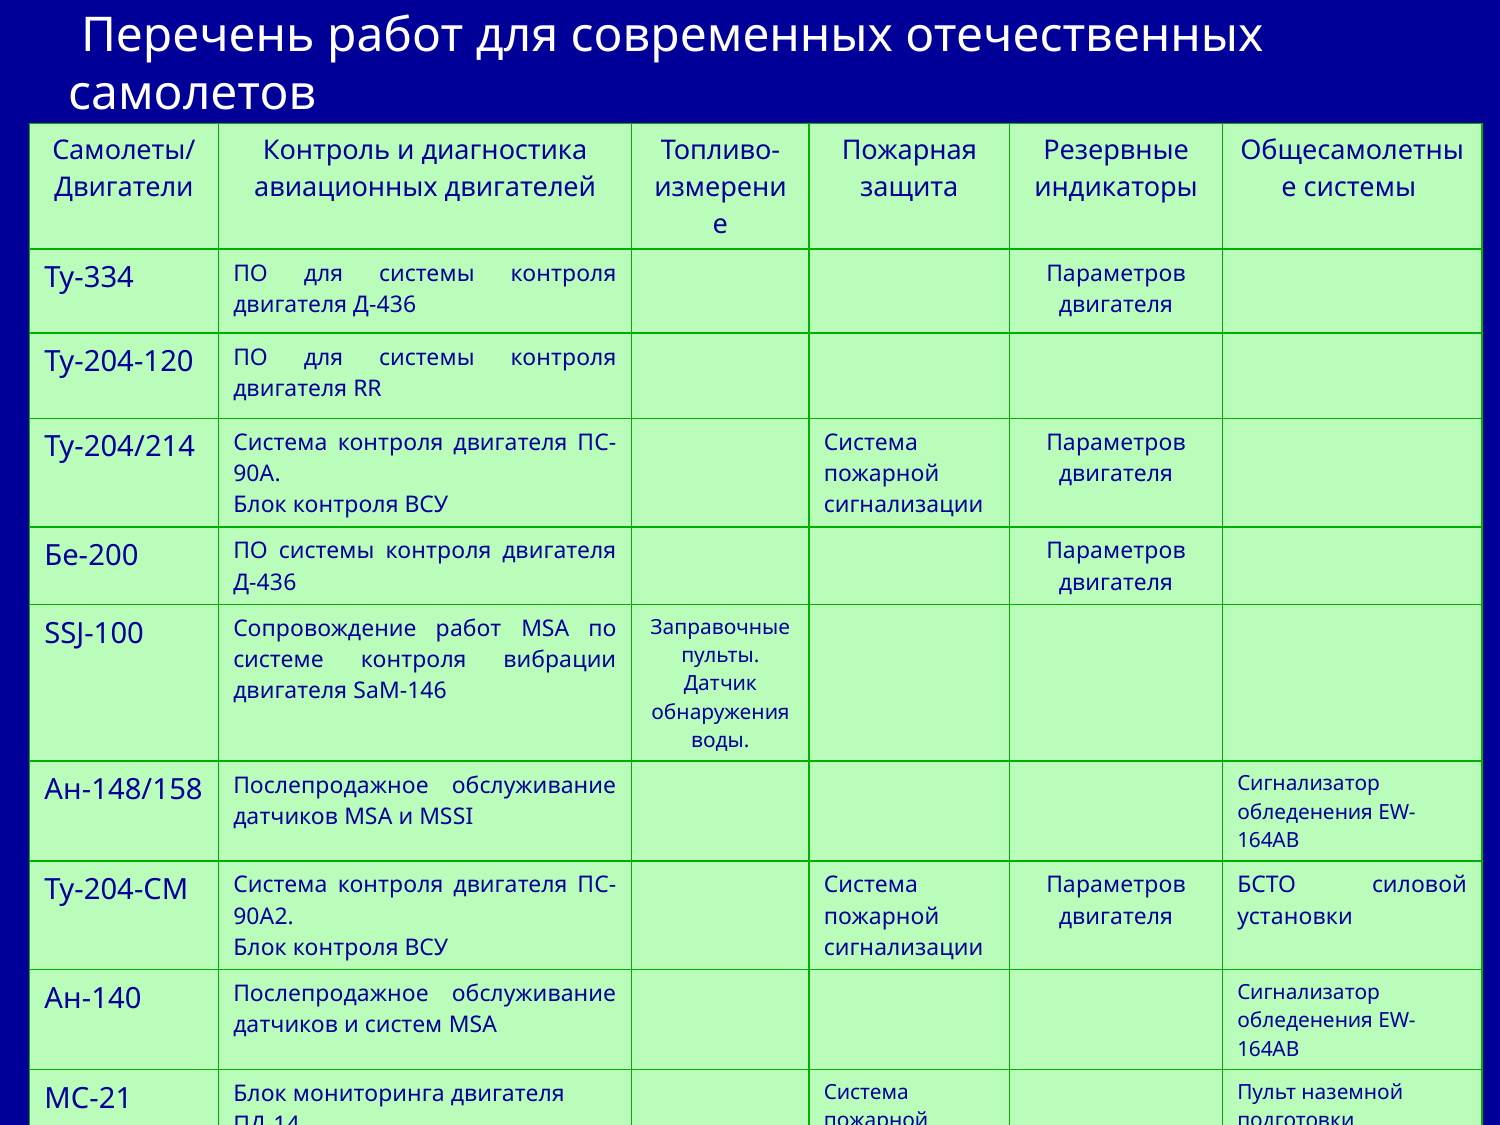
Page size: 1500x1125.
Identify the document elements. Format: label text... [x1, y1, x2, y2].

table_cell [1223, 250, 1481, 332]
table_cell [1010, 762, 1222, 860]
table_cell [632, 1070, 808, 1125]
table_cell Пульт наземной подготовки [1223, 1070, 1481, 1125]
table_cell [632, 970, 808, 1069]
table_cell Сигнализатор обледенения EW-164AB [1223, 970, 1481, 1069]
table_cell МС-21 [30, 1070, 218, 1125]
table_cell Блок мониторинга двигателя ПД-14 [219, 1070, 631, 1125]
table_cell [632, 762, 808, 860]
table_cell Параметров двигателя [1010, 528, 1222, 604]
table_cell [1223, 605, 1481, 760]
table_cell Параметров двигателя [1010, 862, 1222, 969]
table_cell ПО для системы контроля двигателя Д-436 [219, 250, 631, 332]
table_header Топливо-измерение [632, 124, 808, 248]
table_cell Ту-204-СМ [30, 862, 218, 969]
table_cell SSJ-100 [30, 605, 218, 760]
table_cell ПО системы контроля двигателя Д-436 [219, 528, 631, 604]
table_header Контроль и диагностика авиационных двигателей [219, 124, 631, 248]
table_header Общесамолетные системы [1223, 124, 1481, 248]
table_cell БСТО силовой установки [1223, 862, 1481, 969]
title Перечень работ для современных отечественных самолетов [52, 30, 1500, 91]
table_cell Cистема контроля двигателя ПС-90А2. Блок контроля ВСУ [219, 862, 631, 969]
table_cell Cистема контроля двигателя ПС-90А. Блок контроля ВСУ [219, 419, 631, 526]
table_cell [810, 250, 1009, 332]
table_cell [1010, 605, 1222, 760]
table_cell Ту-334 [30, 250, 218, 332]
table_cell Заправочные пульты. Датчик обнаружения воды. [632, 605, 808, 760]
table_cell Ту-204/214 [30, 419, 218, 526]
table_cell ПО для системы контроля двигателя RR [219, 334, 631, 418]
table_cell [1223, 334, 1481, 418]
table_cell [1223, 528, 1481, 604]
table_cell [632, 250, 808, 332]
table_cell Послепродажное обслуживание датчиков и систем MSA [219, 970, 631, 1069]
table_cell [1223, 419, 1481, 526]
table_cell [810, 605, 1009, 760]
table_cell Сигнализатор обледенения EW-164AB [1223, 762, 1481, 860]
table_cell Ан-140 [30, 970, 218, 1069]
table_cell Сопровождение работ MSA по системе контроля вибрации двигателя SаM-146 [219, 605, 631, 760]
table_cell [1010, 970, 1222, 1069]
table_cell Ан-148/158 [30, 762, 218, 860]
table_cell [810, 762, 1009, 860]
table_cell [632, 334, 808, 418]
table_cell [632, 419, 808, 526]
table_cell Параметров двигателя [1010, 250, 1222, 332]
table_cell [1010, 1070, 1222, 1125]
table_cell Система пожарной защиты [810, 1070, 1009, 1125]
table_cell Система пожарной сигнализации [810, 419, 1009, 526]
table_cell Бе-200 [30, 528, 218, 604]
table_cell [810, 528, 1009, 604]
table_cell Система пожарной сигнализации [810, 862, 1009, 969]
table_cell [1010, 334, 1222, 418]
table_header Пожарная защита [810, 124, 1009, 248]
table_cell Ту-204-120 [30, 334, 218, 418]
table_header Резервные индикаторы [1010, 124, 1222, 248]
table_cell [632, 528, 808, 604]
table_header Самолеты/ Двигатели [30, 124, 218, 248]
table_cell [632, 862, 808, 969]
table_cell Параметров двигателя [1010, 419, 1222, 526]
table_cell [810, 334, 1009, 418]
table_cell Послепродажное обслуживание датчиков MSA и MSSI [219, 762, 631, 860]
table_cell [810, 970, 1009, 1069]
